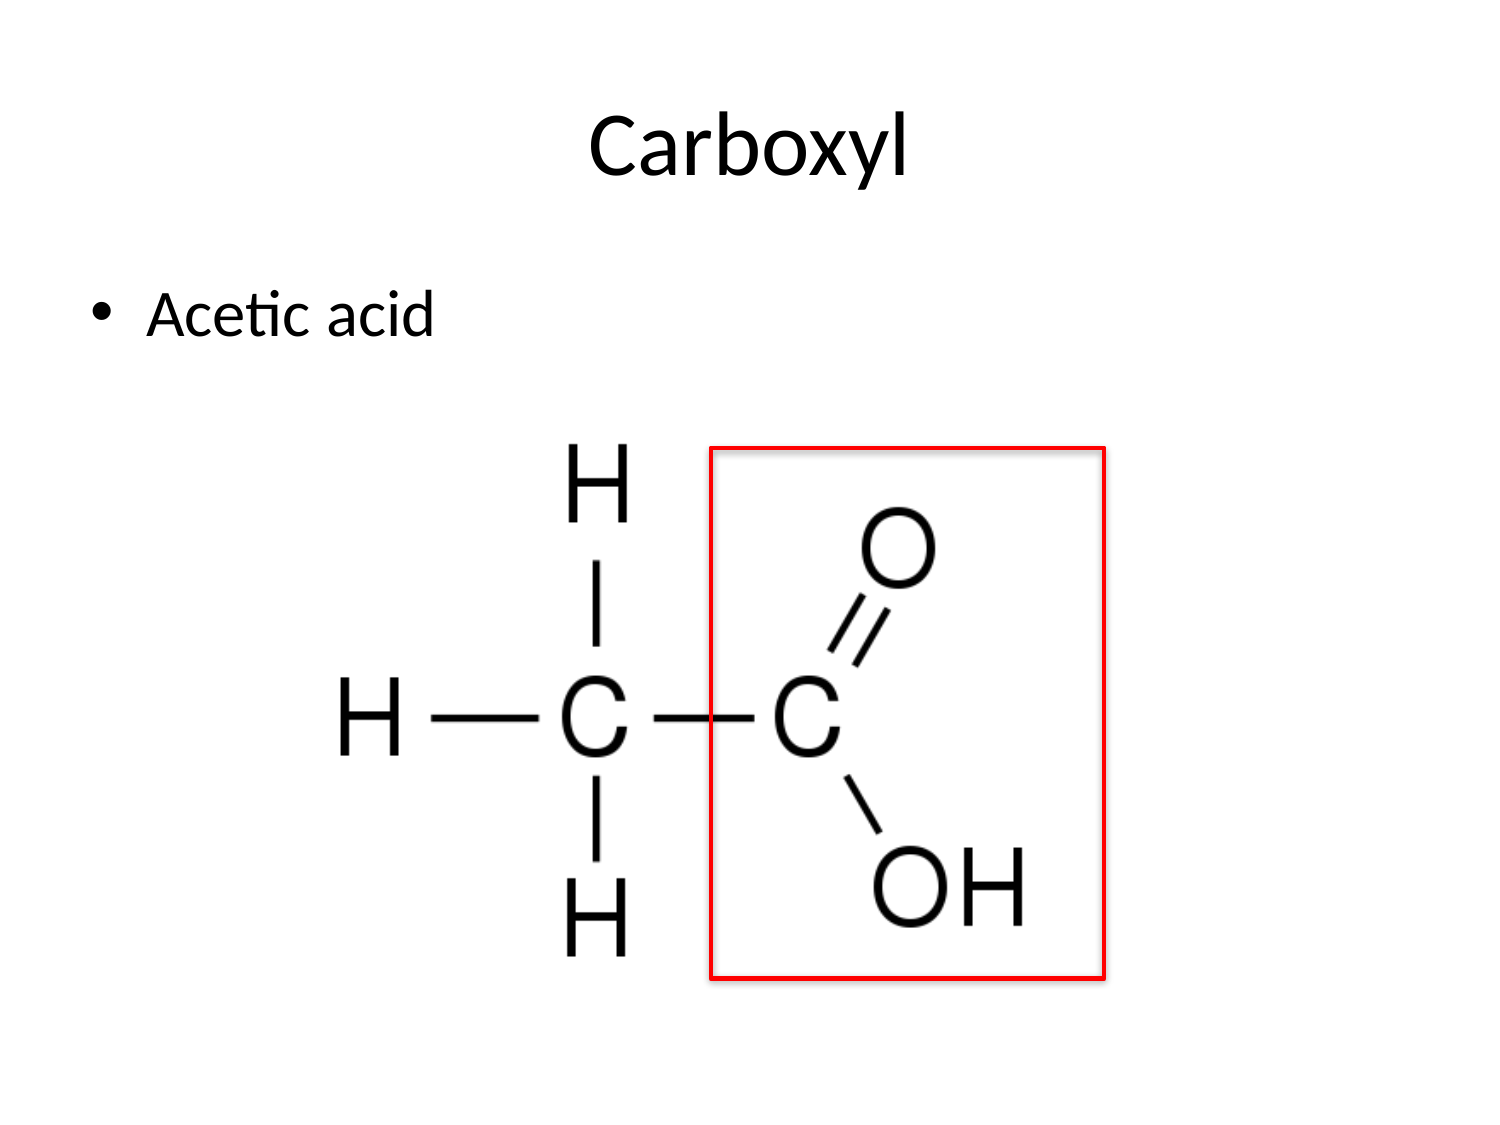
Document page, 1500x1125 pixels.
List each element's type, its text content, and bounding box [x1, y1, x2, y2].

title Carboxyl [75, 45, 1425, 233]
list Acetic acid [75, 262, 1425, 1005]
picture [312, 424, 1053, 980]
text_box [1056, 447, 1105, 979]
